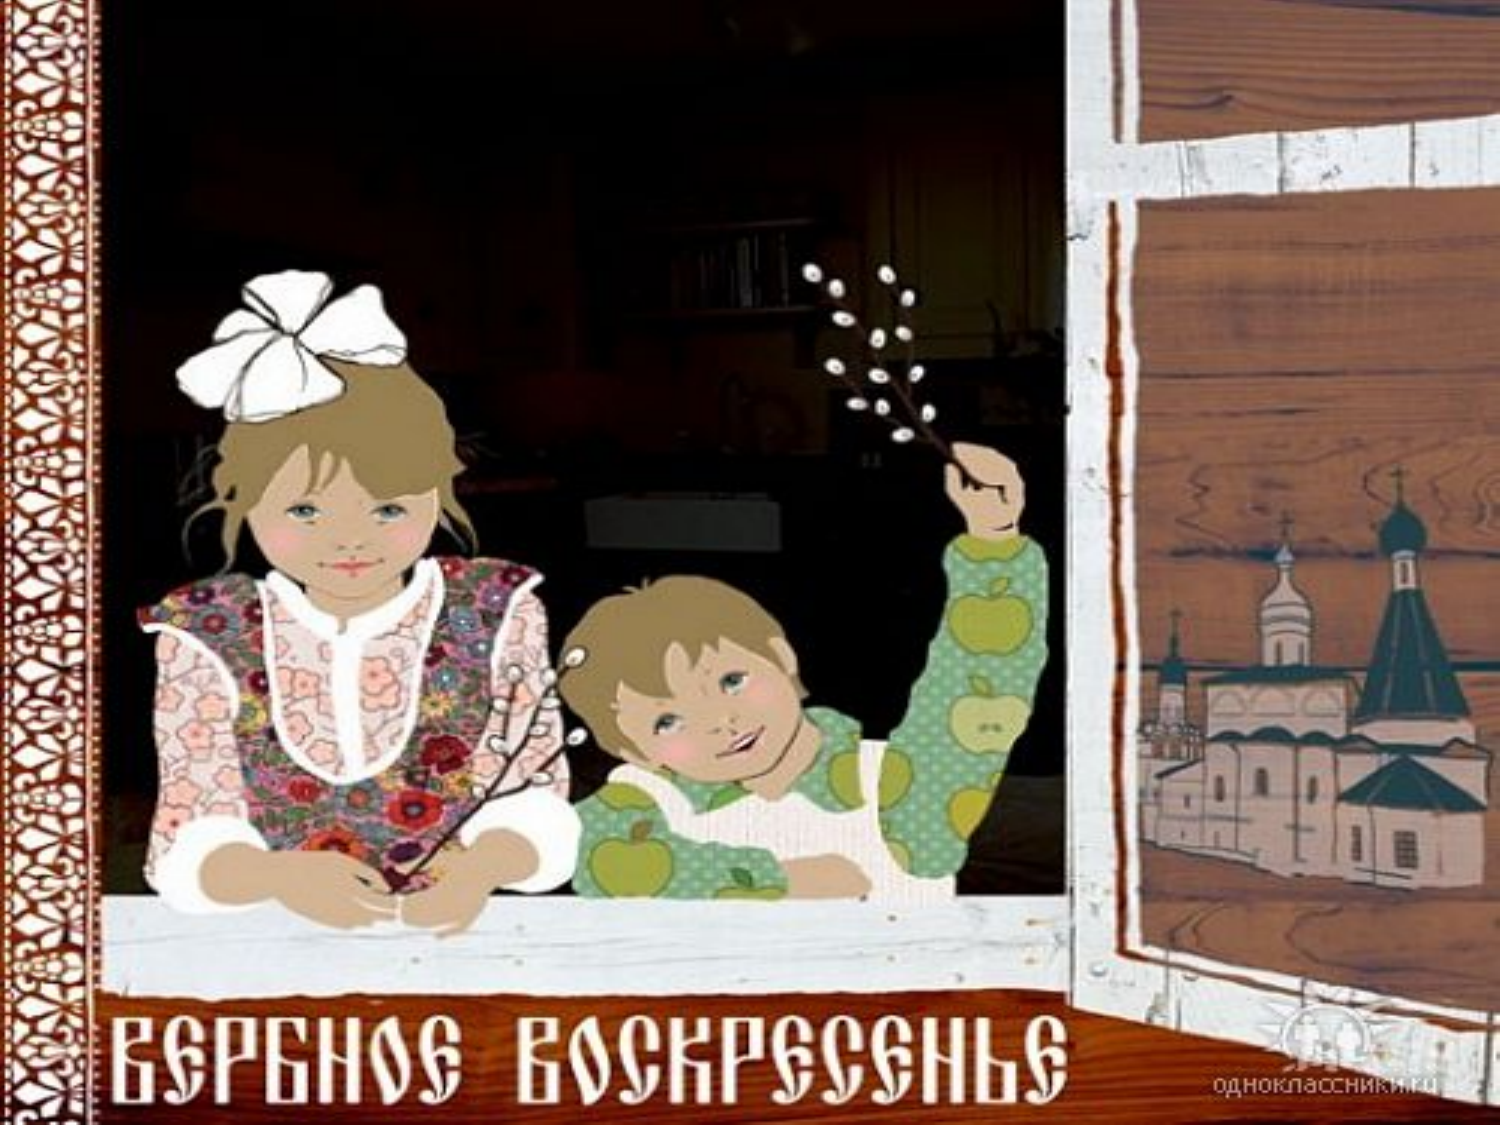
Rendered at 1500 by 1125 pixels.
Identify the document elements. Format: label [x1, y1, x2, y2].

list [0, 0, 1500, 1125]
